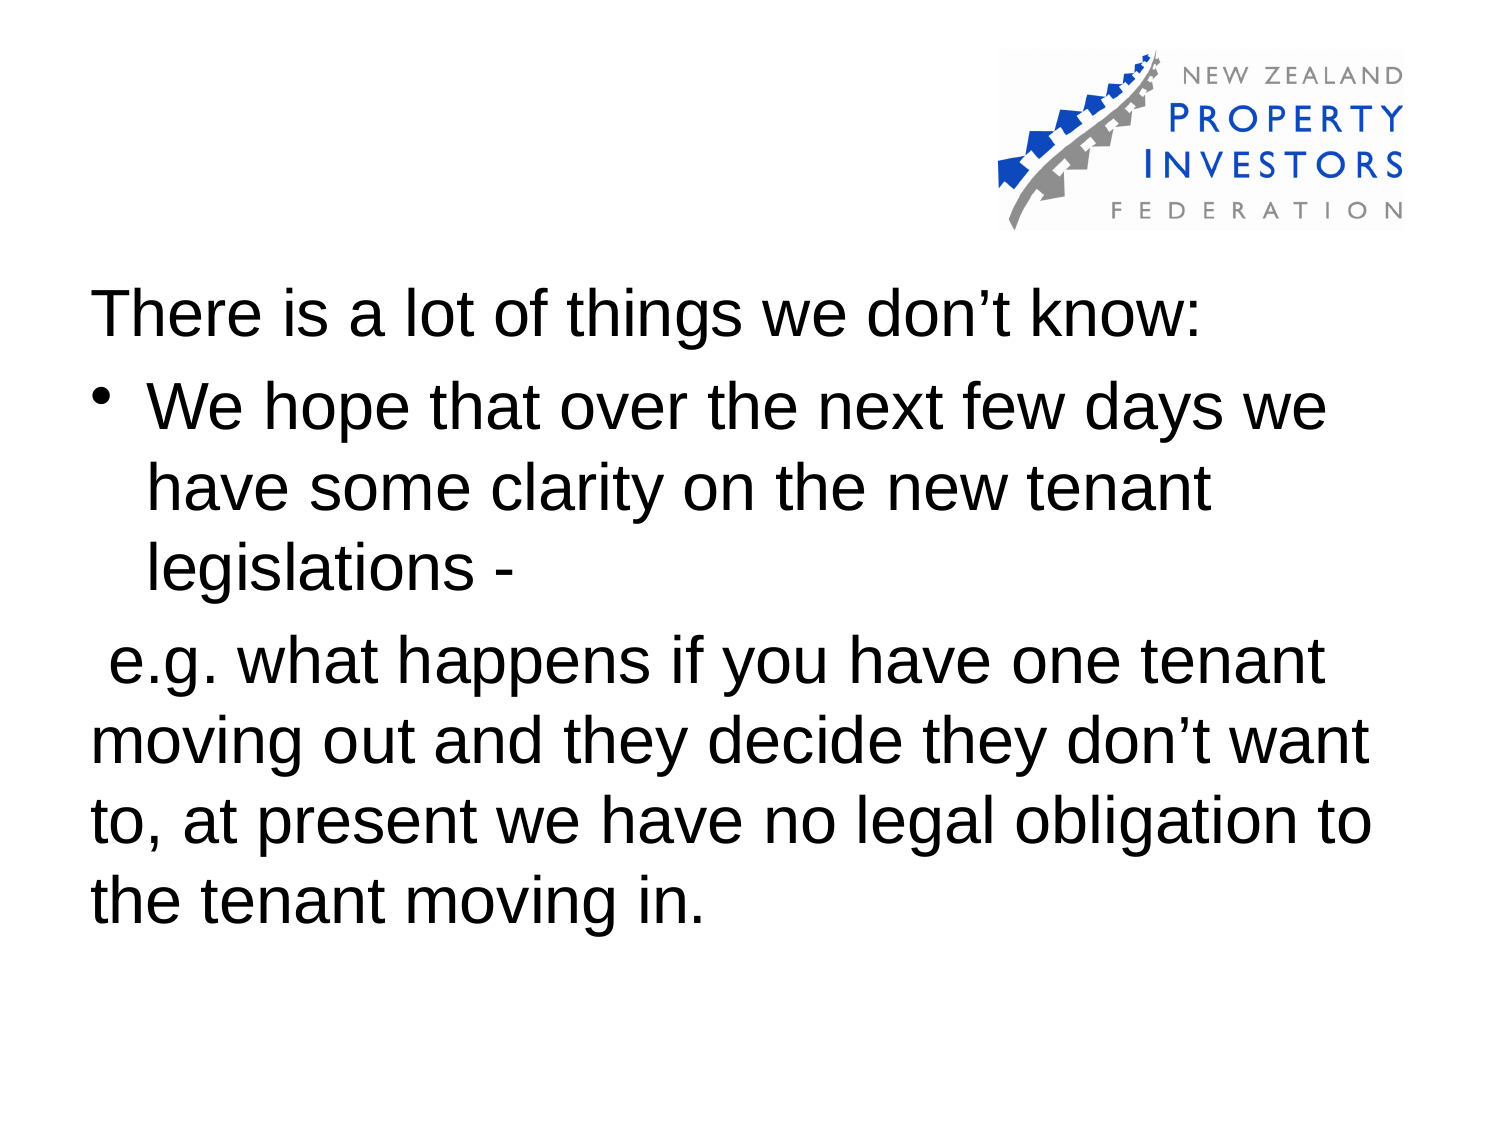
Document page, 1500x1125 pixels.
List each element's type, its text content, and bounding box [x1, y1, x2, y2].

picture [997, 49, 1403, 230]
list There is a lot of things we don’t know: We hope that over the next few days we have some clarity on the new tenant legislations - e.g. what happens if you have one tenant moving out and they decide they don’t want to, at present we have no legal obligation to the tenant moving in. [74, 262, 1426, 1006]
